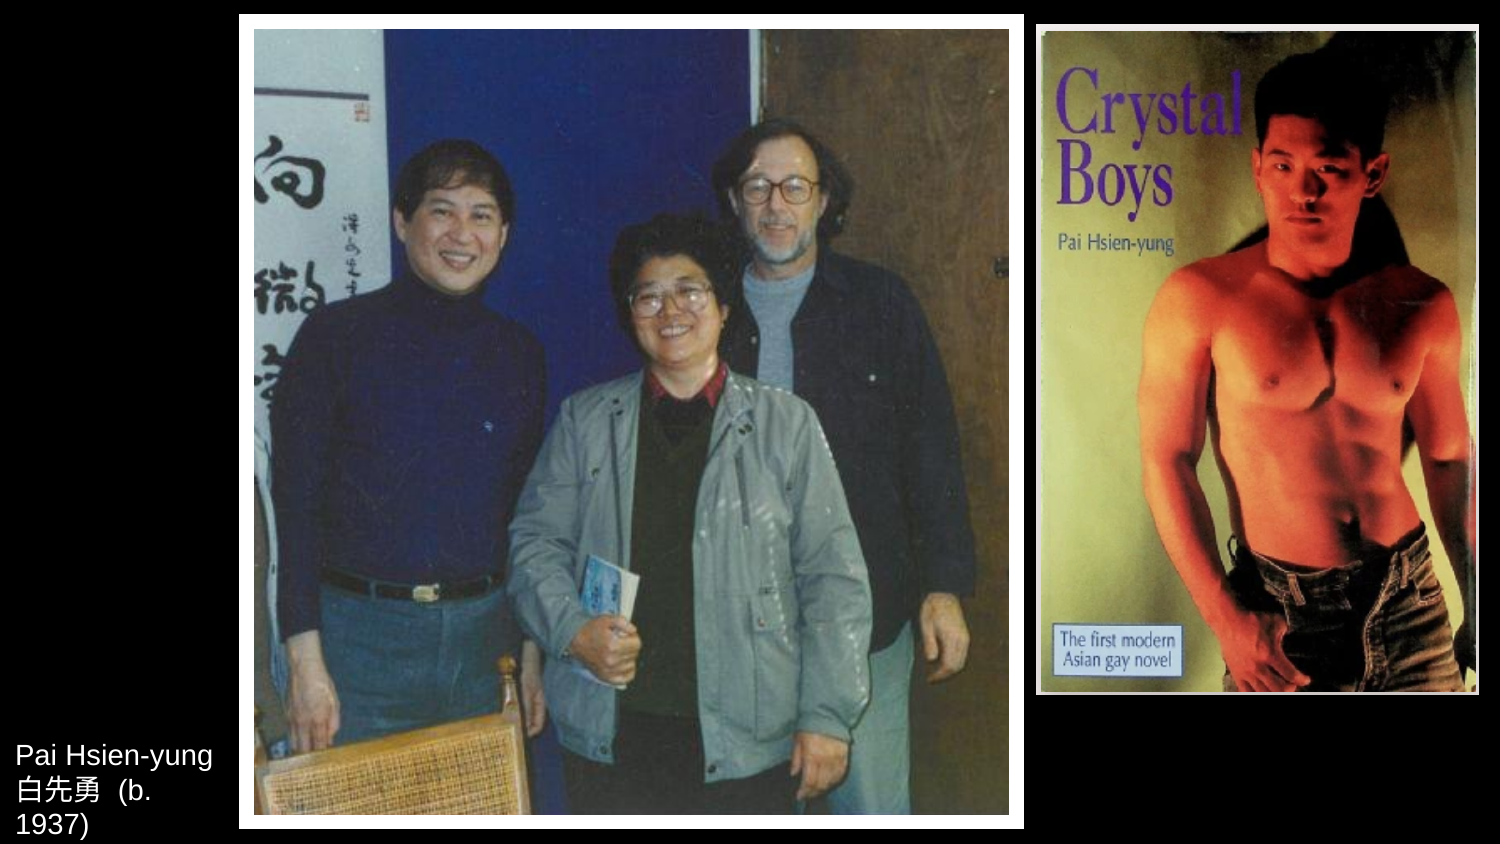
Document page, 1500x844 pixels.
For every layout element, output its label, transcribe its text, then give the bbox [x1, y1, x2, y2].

picture [1035, 24, 1479, 695]
picture [253, 28, 1010, 816]
text_box Pai Hsien-yung 白先勇 (b. 1937) [0, 728, 245, 844]
